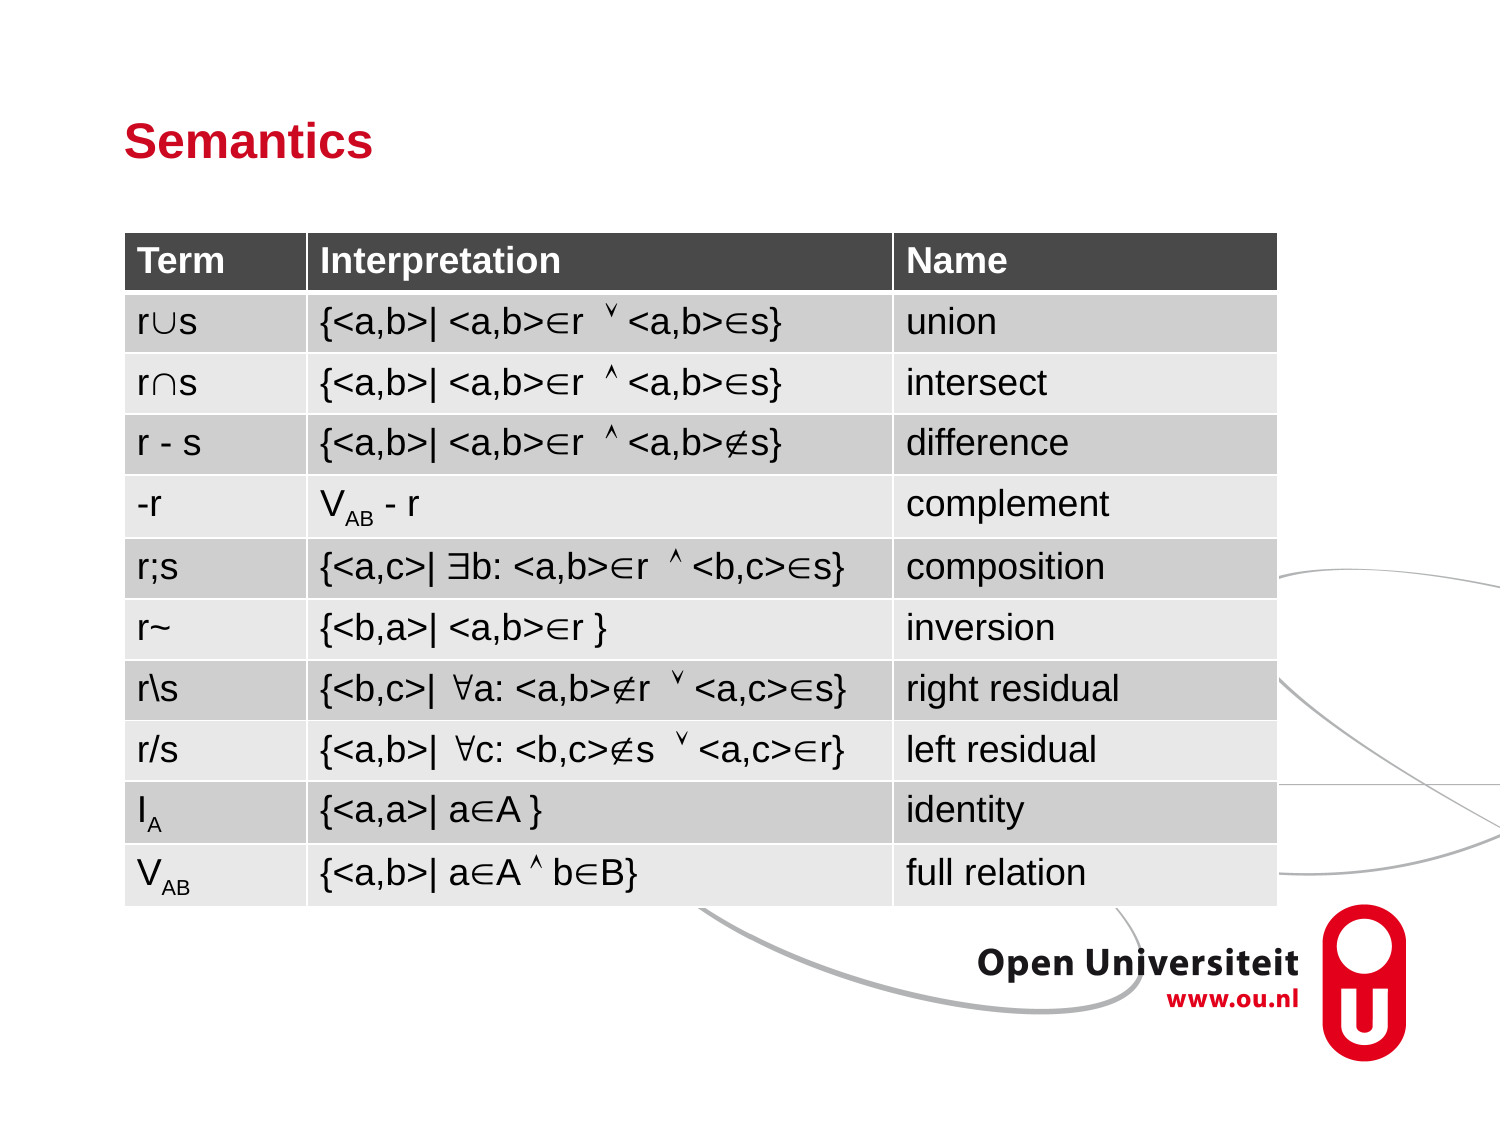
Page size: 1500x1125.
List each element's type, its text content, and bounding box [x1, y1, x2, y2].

table_cell {<a,a>| aA } [308, 782, 892, 843]
table_cell r/s [125, 721, 306, 780]
table_cell rs [125, 354, 306, 413]
table_cell rs [125, 295, 306, 352]
table_cell r - s [125, 415, 306, 474]
table_cell {<b,c>| a: <a,b>r  <a,c>s} [308, 661, 892, 720]
table_cell r\s [125, 661, 306, 720]
table_header Name [894, 233, 1277, 290]
table_cell {<b,a>| <a,b>r } [308, 600, 892, 659]
table_cell VAB - r [308, 476, 892, 537]
table_cell identity [894, 782, 1277, 843]
table_cell -r [125, 476, 306, 537]
table_cell {<a,b>| <a,b>r  <a,b>s} [308, 415, 892, 474]
table_cell VAB [125, 845, 306, 906]
table_header Term [125, 233, 306, 290]
table_cell union [894, 295, 1277, 352]
table_cell left residual [894, 721, 1277, 780]
table_header Interpretation [308, 233, 892, 290]
table_cell right residual [894, 661, 1277, 720]
table_cell inversion [894, 600, 1277, 659]
table_cell r~ [125, 600, 306, 659]
table_cell difference [894, 415, 1277, 474]
table_cell IA [125, 782, 306, 843]
table_cell {<a,b>| <a,b>r  <a,b>s} [308, 354, 892, 413]
table_cell r;s [125, 539, 306, 598]
title Semantics [123, 45, 1279, 231]
table_cell intersect [894, 354, 1277, 413]
table_cell {<a,b>| aA  bB} [308, 845, 892, 906]
table_cell {<a,c>| b: <a,b>r  <b,c>s} [308, 539, 892, 598]
table_cell complement [894, 476, 1277, 537]
table_cell full relation [894, 845, 1277, 906]
table_cell {<a,b>| <a,b>r  <a,b>s} [308, 295, 892, 352]
picture [0, 0, 1500, 1125]
table_cell composition [894, 539, 1277, 598]
table_cell {<a,b>| c: <b,c>s  <a,c>r} [308, 721, 892, 780]
